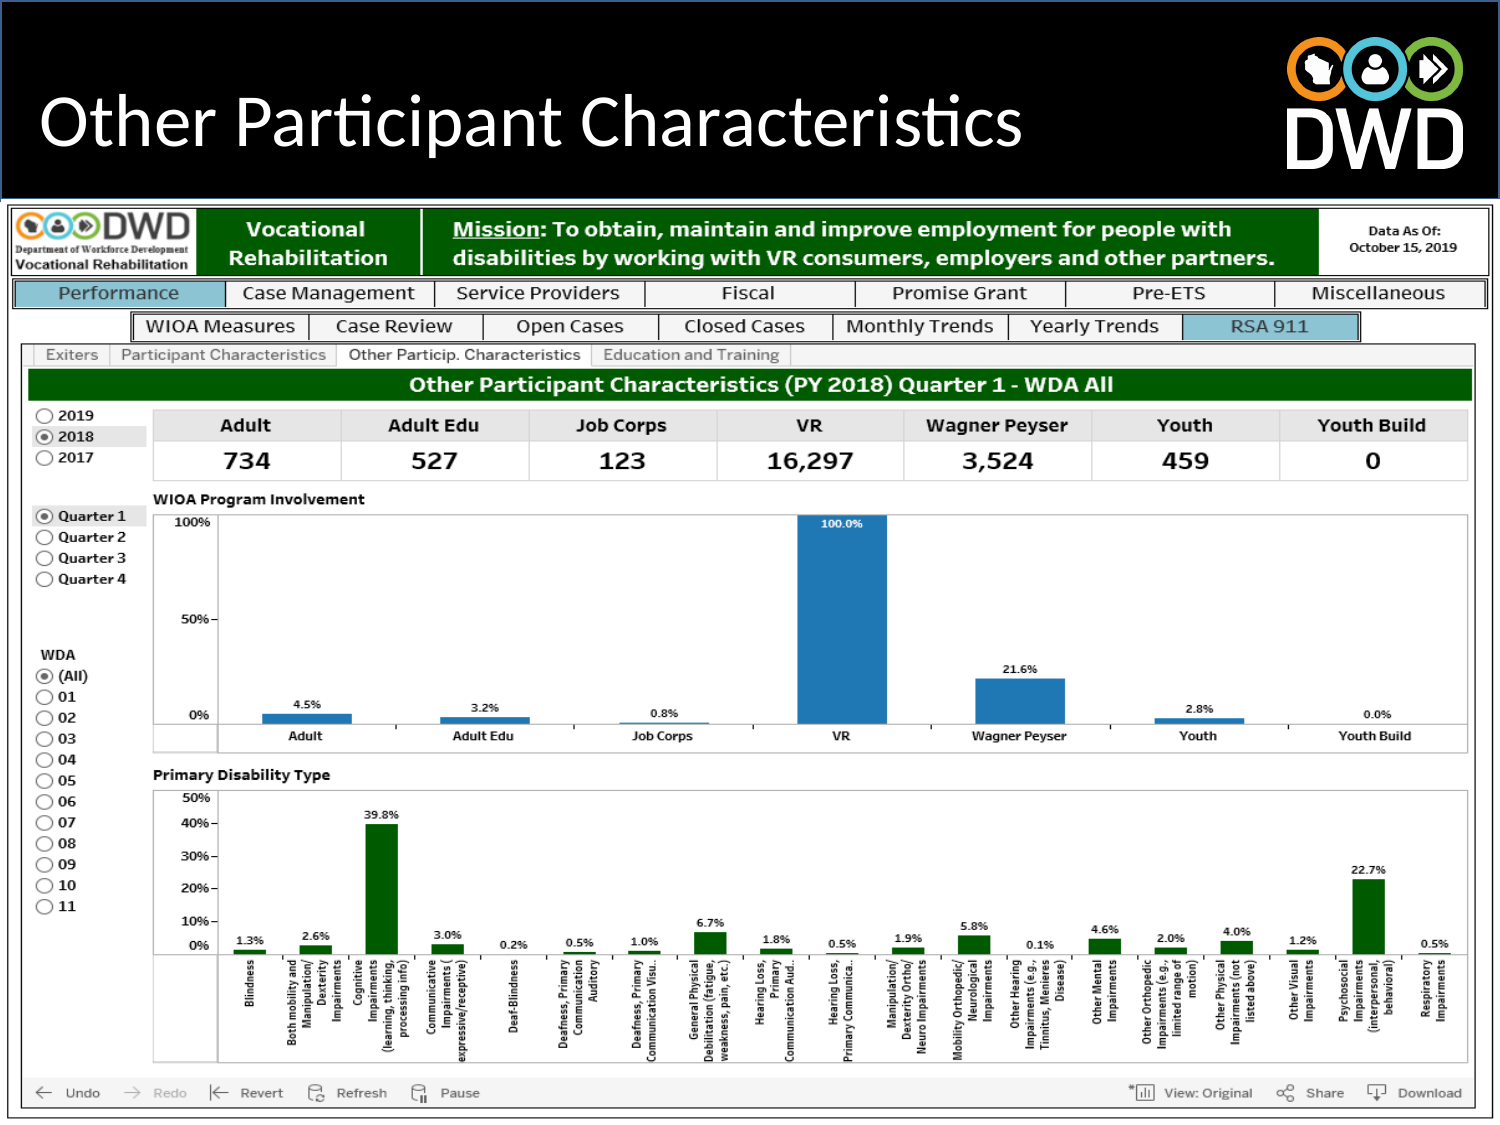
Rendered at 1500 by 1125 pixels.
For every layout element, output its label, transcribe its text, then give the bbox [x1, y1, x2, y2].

title Other Participant Characteristics [24, 45, 1213, 169]
picture [1287, 37, 1463, 169]
picture [0, 199, 1500, 1124]
